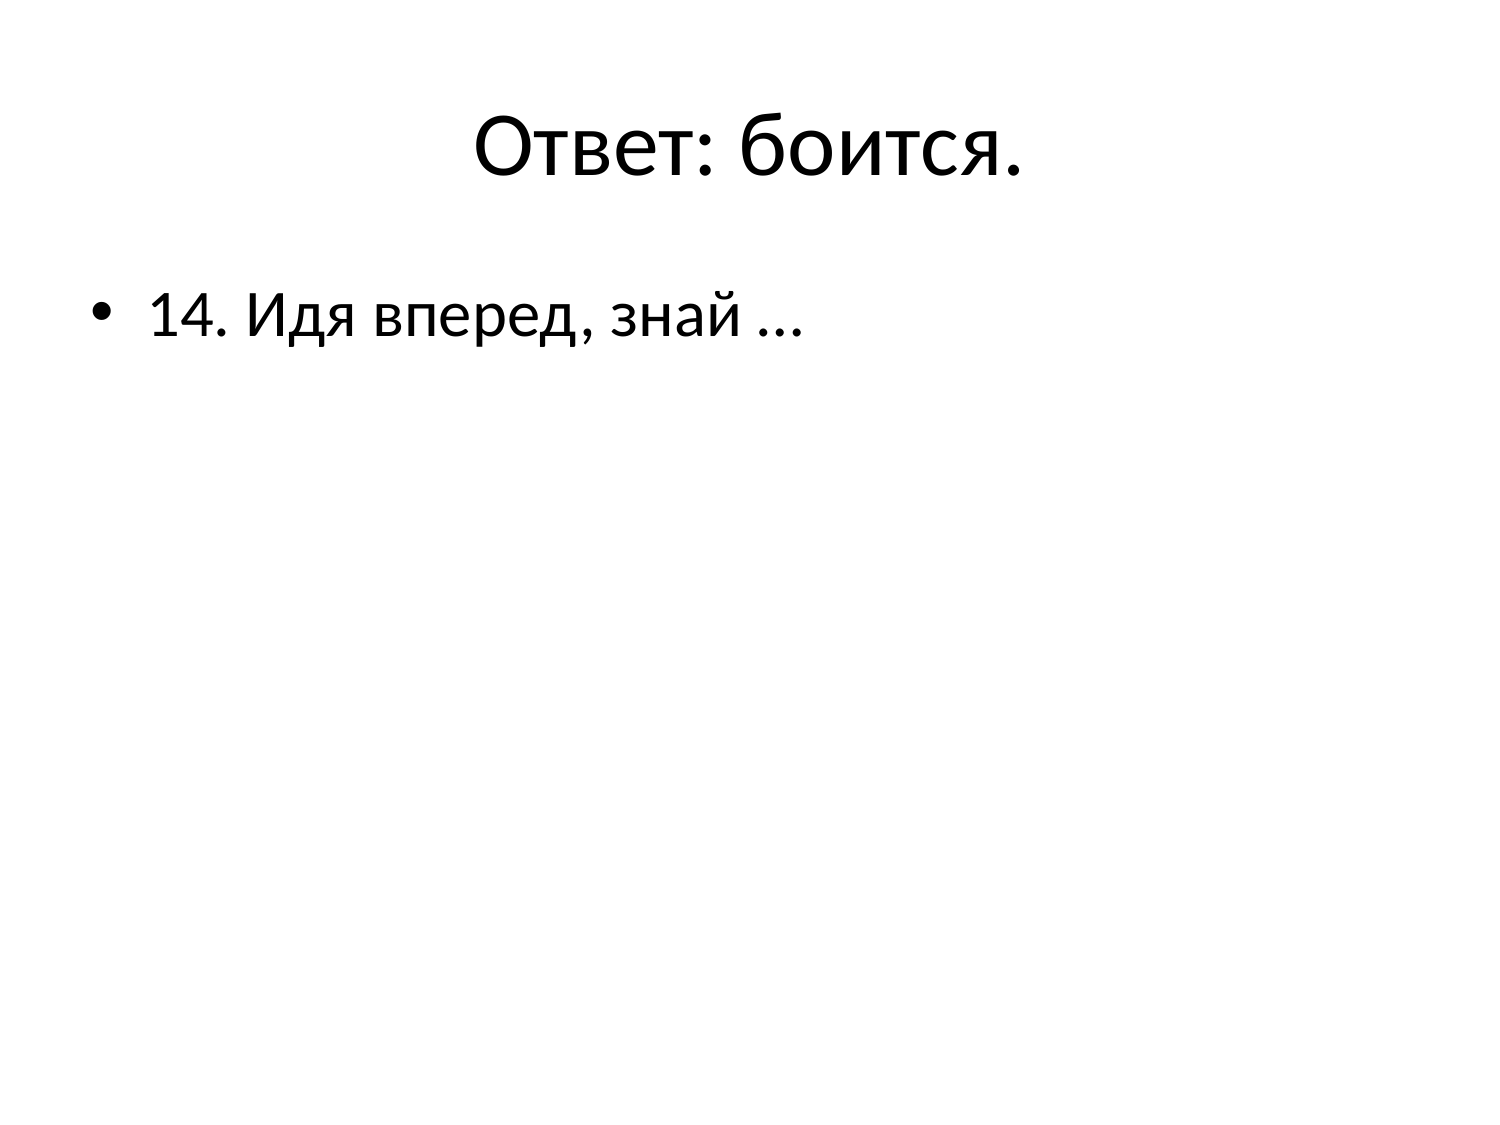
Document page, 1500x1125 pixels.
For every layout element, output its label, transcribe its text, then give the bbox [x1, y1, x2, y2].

list 14. Идя вперед, знай … [75, 262, 1425, 1005]
title Ответ: боится. [75, 45, 1425, 233]
